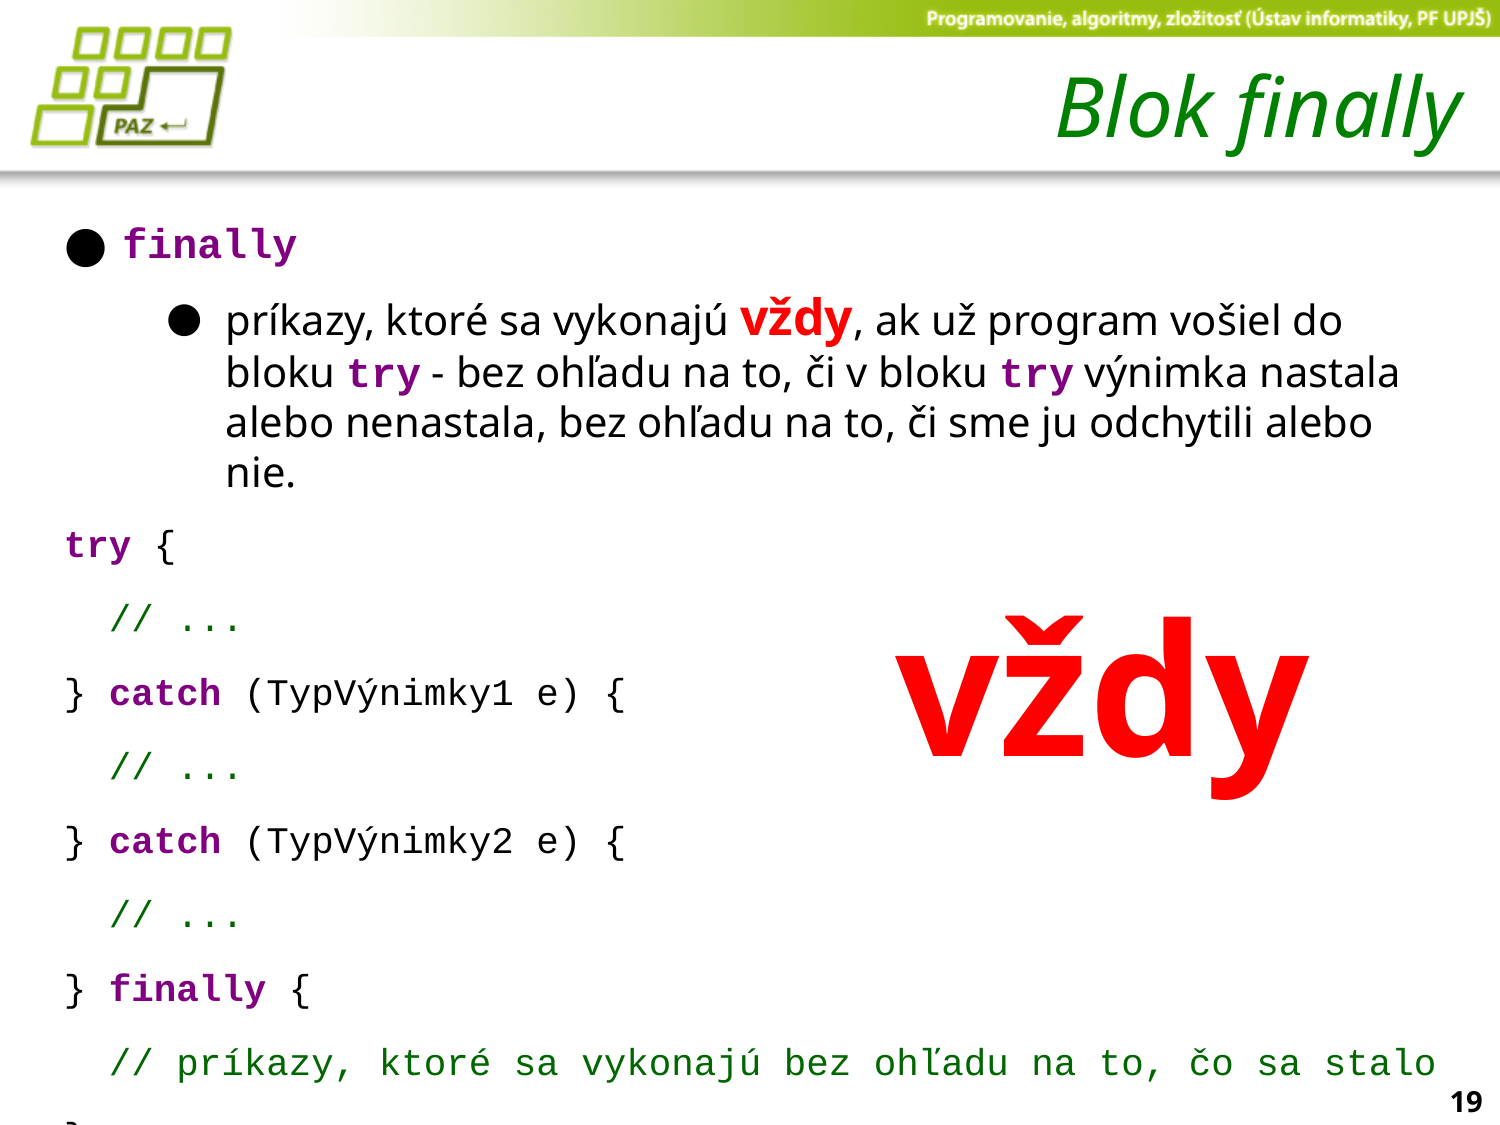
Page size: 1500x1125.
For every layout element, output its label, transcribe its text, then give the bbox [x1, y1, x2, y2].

picture [0, 0, 1500, 1125]
list finally príkazy, ktoré sa vykonajú vždy, ak už program vošiel do bloku try - bez ohľadu na to, či v bloku try výnimka nastala alebo nenastala, bez ohľadu na to, či sme ju odchytili alebo nie. try { // ... } catch (TypVýnimky1 e) { // ... } catch (TypVýnimky2 e) { // ... } finally { // príkazy, ktoré sa vykonajú bez ohľadu na to, čo sa stalo } [48, 209, 1456, 1080]
text_box vždy [881, 565, 1325, 801]
title Blok finally [343, 46, 1477, 251]
